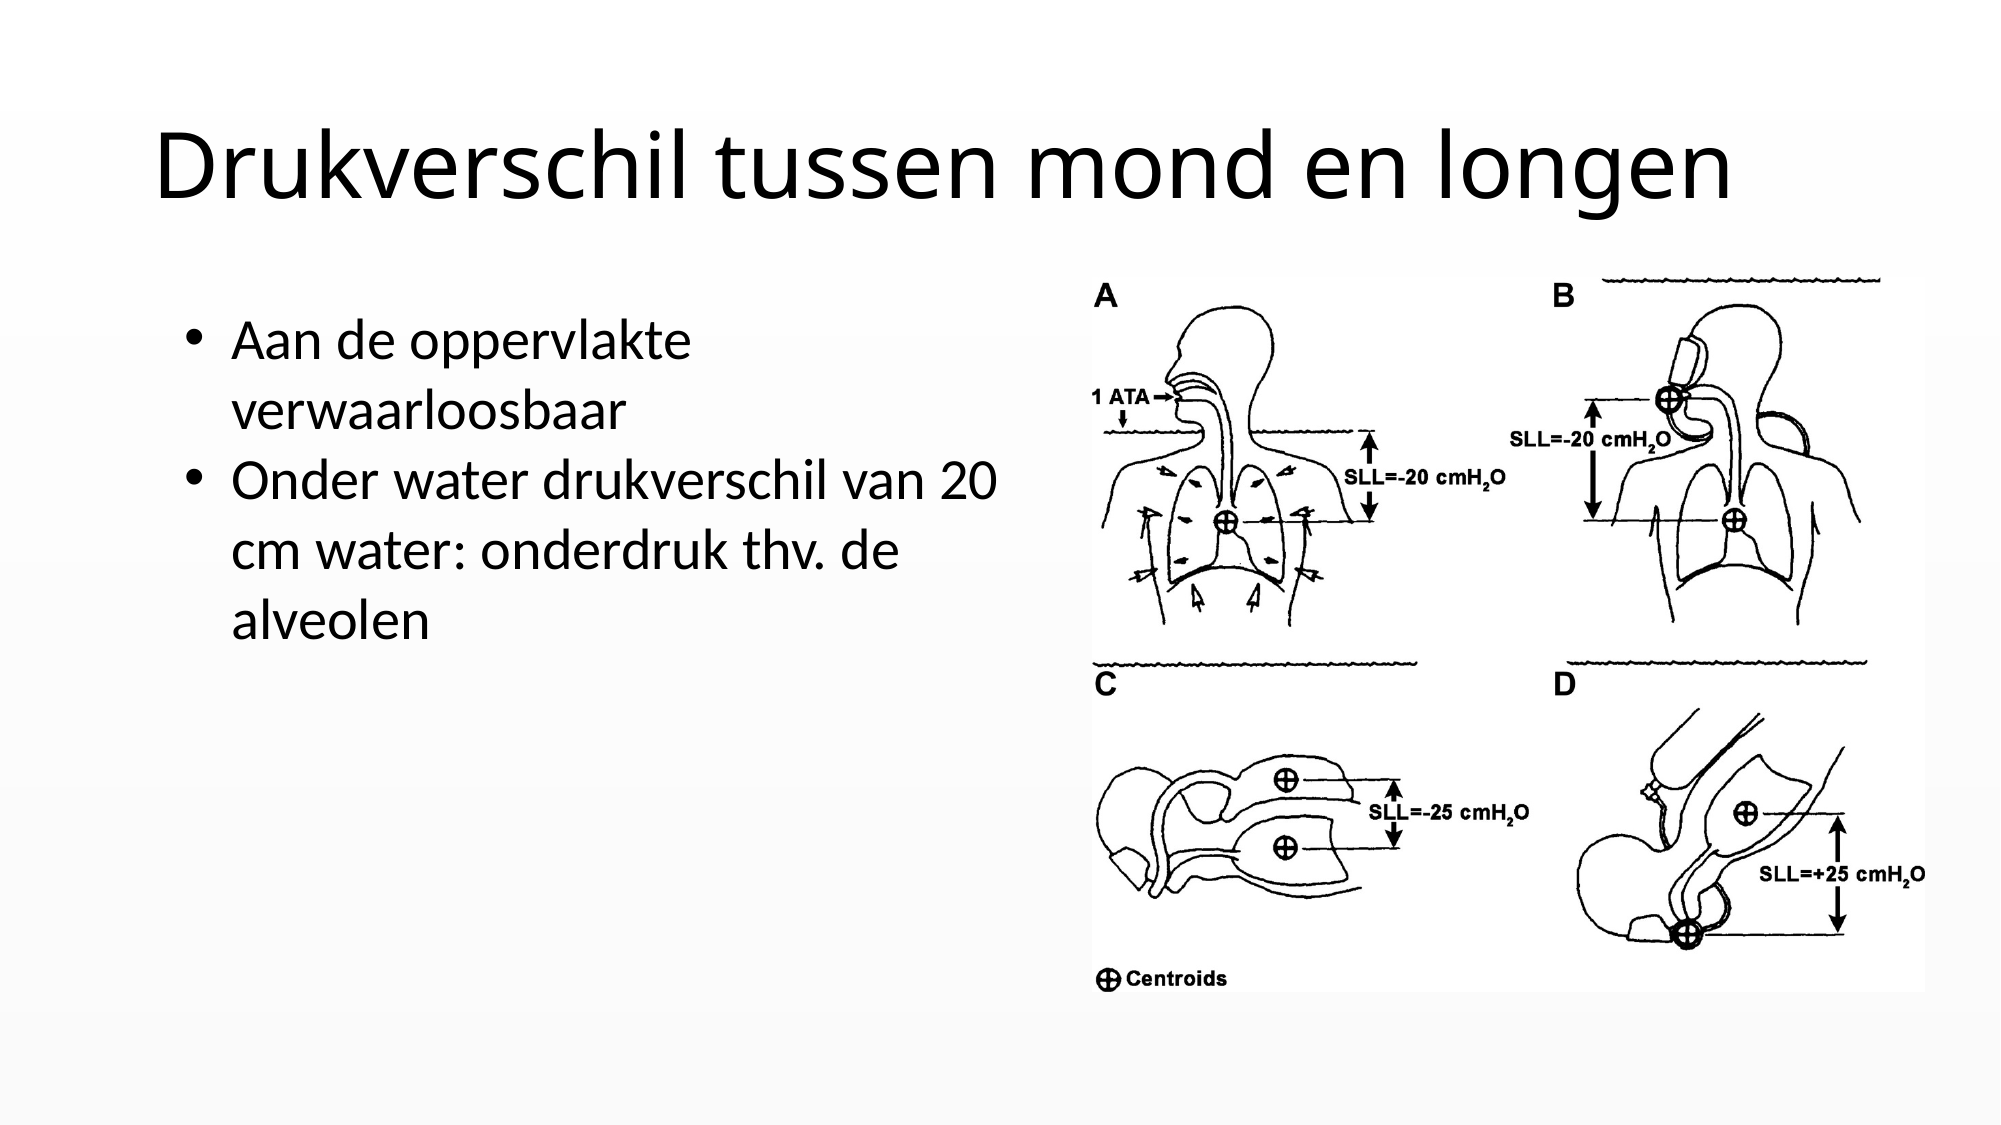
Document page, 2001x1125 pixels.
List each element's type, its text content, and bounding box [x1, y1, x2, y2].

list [1092, 277, 1925, 992]
text_box Aan de oppervlakte verwaarloosbaar Onder water drukverschil van 20 cm water: onderdruk thv. de alveolen [169, 294, 1027, 659]
title Drukverschil tussen mond en longen [137, 59, 1863, 278]
